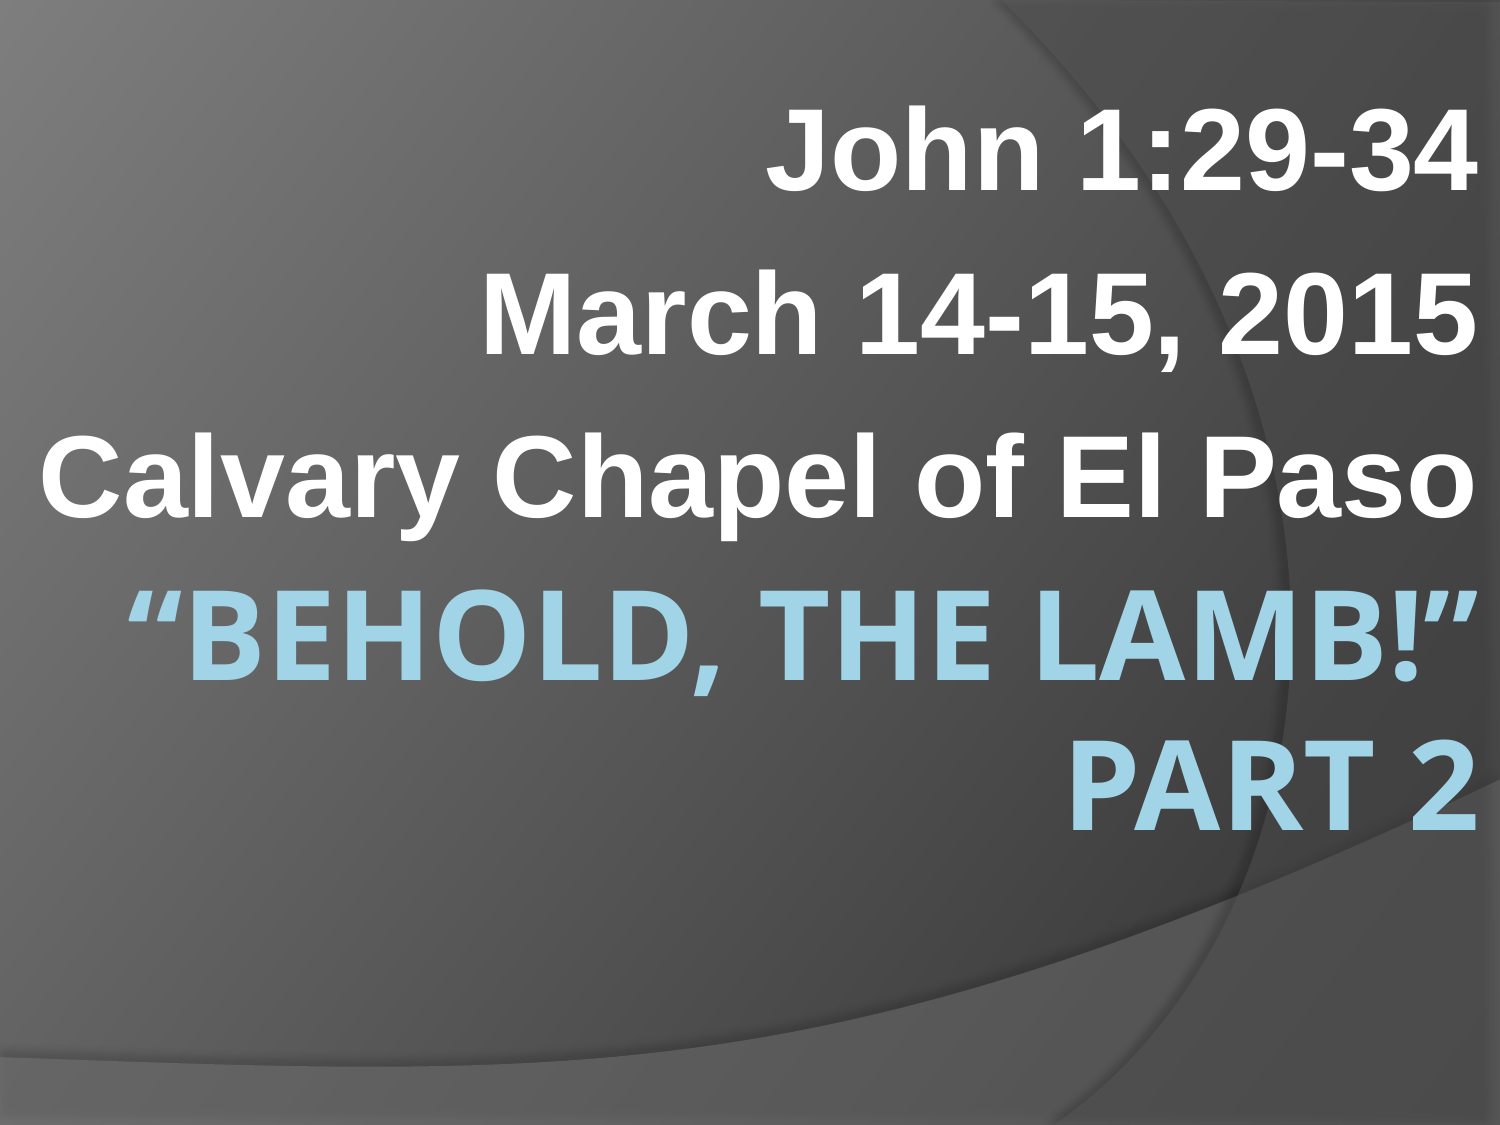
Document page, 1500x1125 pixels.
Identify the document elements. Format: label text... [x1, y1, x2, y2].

title “Behold, The Lamb!” Part 2 [12, 547, 1488, 925]
subtitle John 1:29-34 March 14-15, 2015 Calvary Chapel of El Paso [12, 253, 1488, 541]
